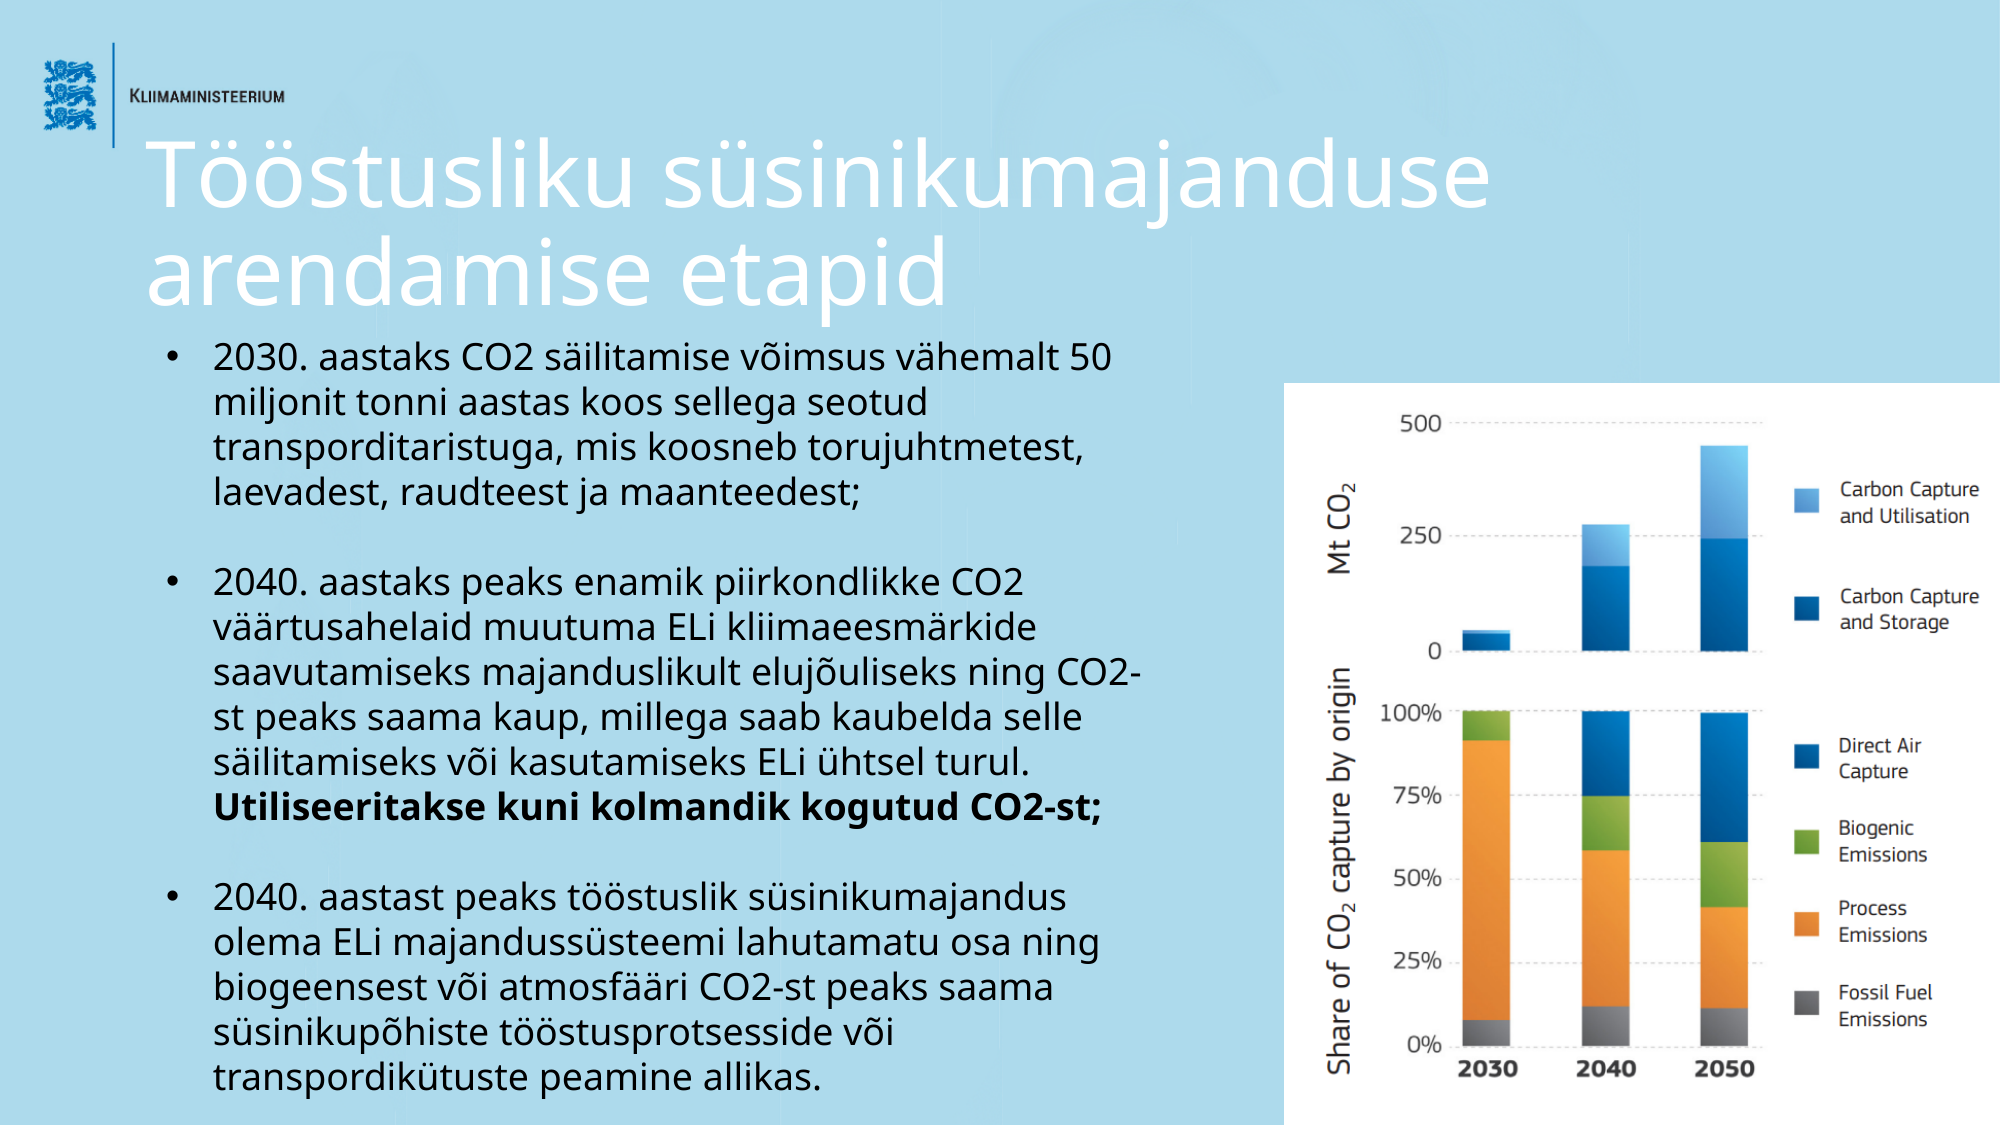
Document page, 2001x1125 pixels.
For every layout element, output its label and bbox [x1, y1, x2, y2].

list [0, 0, 2000, 1125]
picture [1284, 383, 2000, 1125]
